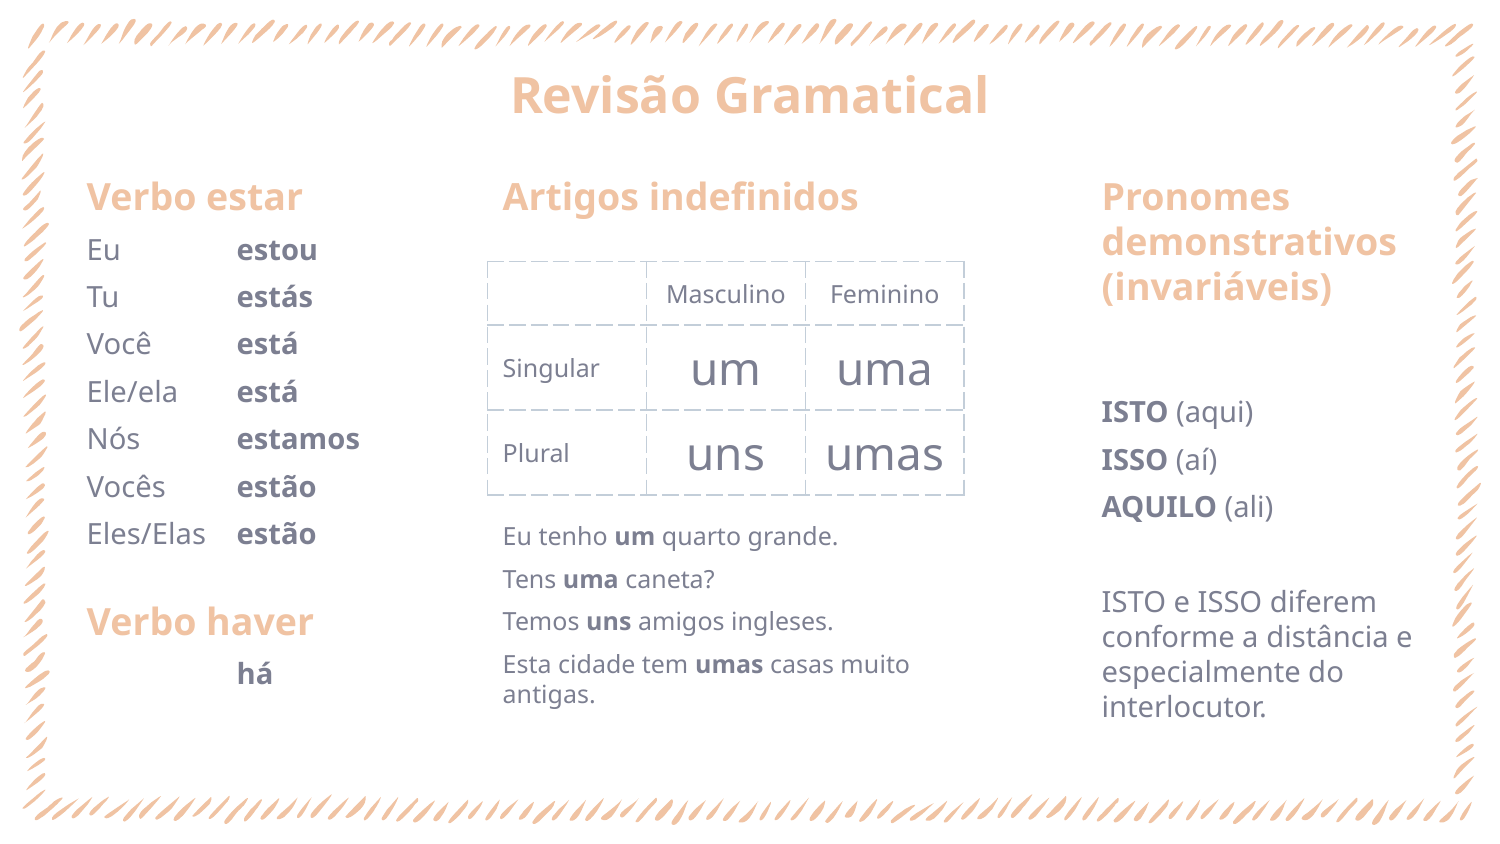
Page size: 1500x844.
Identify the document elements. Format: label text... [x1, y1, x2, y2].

table_cell umas [805, 410, 964, 495]
table_cell uns [647, 410, 805, 495]
text_box Artigos indefinidos Eu tenho um quarto grande. Tens uma caneta? Temos uns amigos ingleses. Esta cidade tem umas casas muito antigas. [487, 495, 965, 715]
text_box Verbo estar Eu estou Tu estás Você está Ele/ela está Nós estamos Vocês estão Eles/Elas estão Verbo haver há [71, 158, 414, 746]
text_box Artigos indefinidos Eu tenho um quarto grande. Tens uma caneta? Temos uns amigos ingleses. Esta cidade tem umas casas muito antigas. [487, 158, 965, 262]
table_header [488, 262, 647, 325]
table_cell uma [805, 325, 964, 410]
text_box Pronomes demonstrativos (invariáveis) ISTO (aqui) ISSO (aí) AQUILO (ali) ISTO e ISSO diferem conforme a distância e especialmente do interlocutor. [1086, 158, 1444, 746]
table_header Feminino [805, 262, 964, 325]
table_cell Singular [488, 325, 647, 410]
table_cell um [647, 325, 805, 410]
table_cell Plural [488, 410, 647, 495]
table_header Masculino [647, 262, 805, 325]
title Revisão Gramatical [146, 33, 1354, 139]
